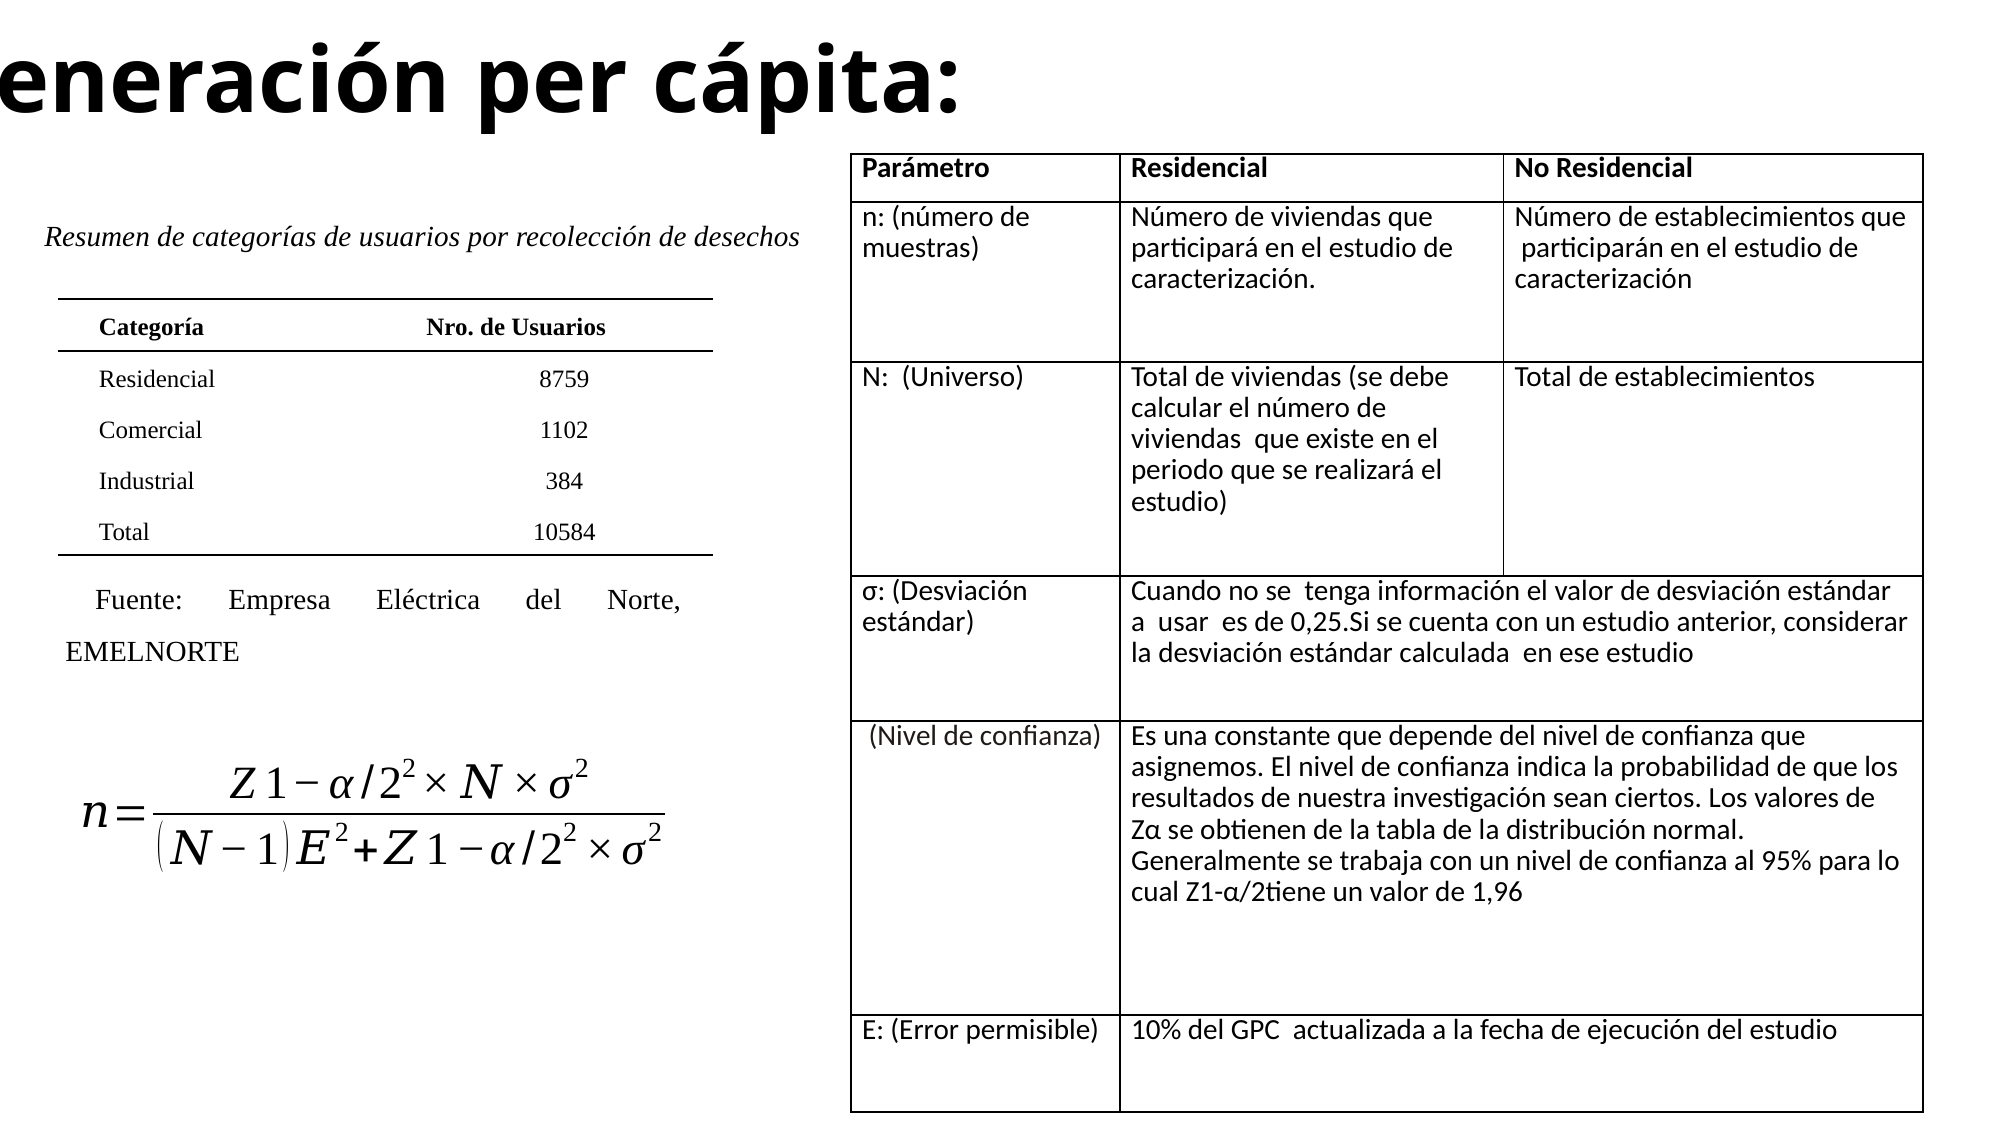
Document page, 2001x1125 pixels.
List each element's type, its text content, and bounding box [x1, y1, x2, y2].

table_cell Industrial [58, 453, 386, 504]
text_box Generación per cápita: [0, 13, 978, 139]
text_box Resumen de categorías de usuarios por recolección de desechos [0, 192, 836, 260]
table_cell 1102 [386, 402, 713, 453]
table_cell 10584 [386, 504, 713, 554]
text_box Fuente: Empresa Eléctrica del Norte, EMELNORTE [50, 555, 697, 623]
table_cell 384 [386, 453, 713, 504]
table_cell 8759 [386, 352, 713, 402]
table_cell Total [58, 504, 386, 554]
table_cell Comercial [58, 402, 386, 453]
table_cell Residencial [58, 352, 386, 402]
table_header Nro. de Usuarios [386, 300, 713, 350]
table_header Categoría [58, 300, 386, 350]
